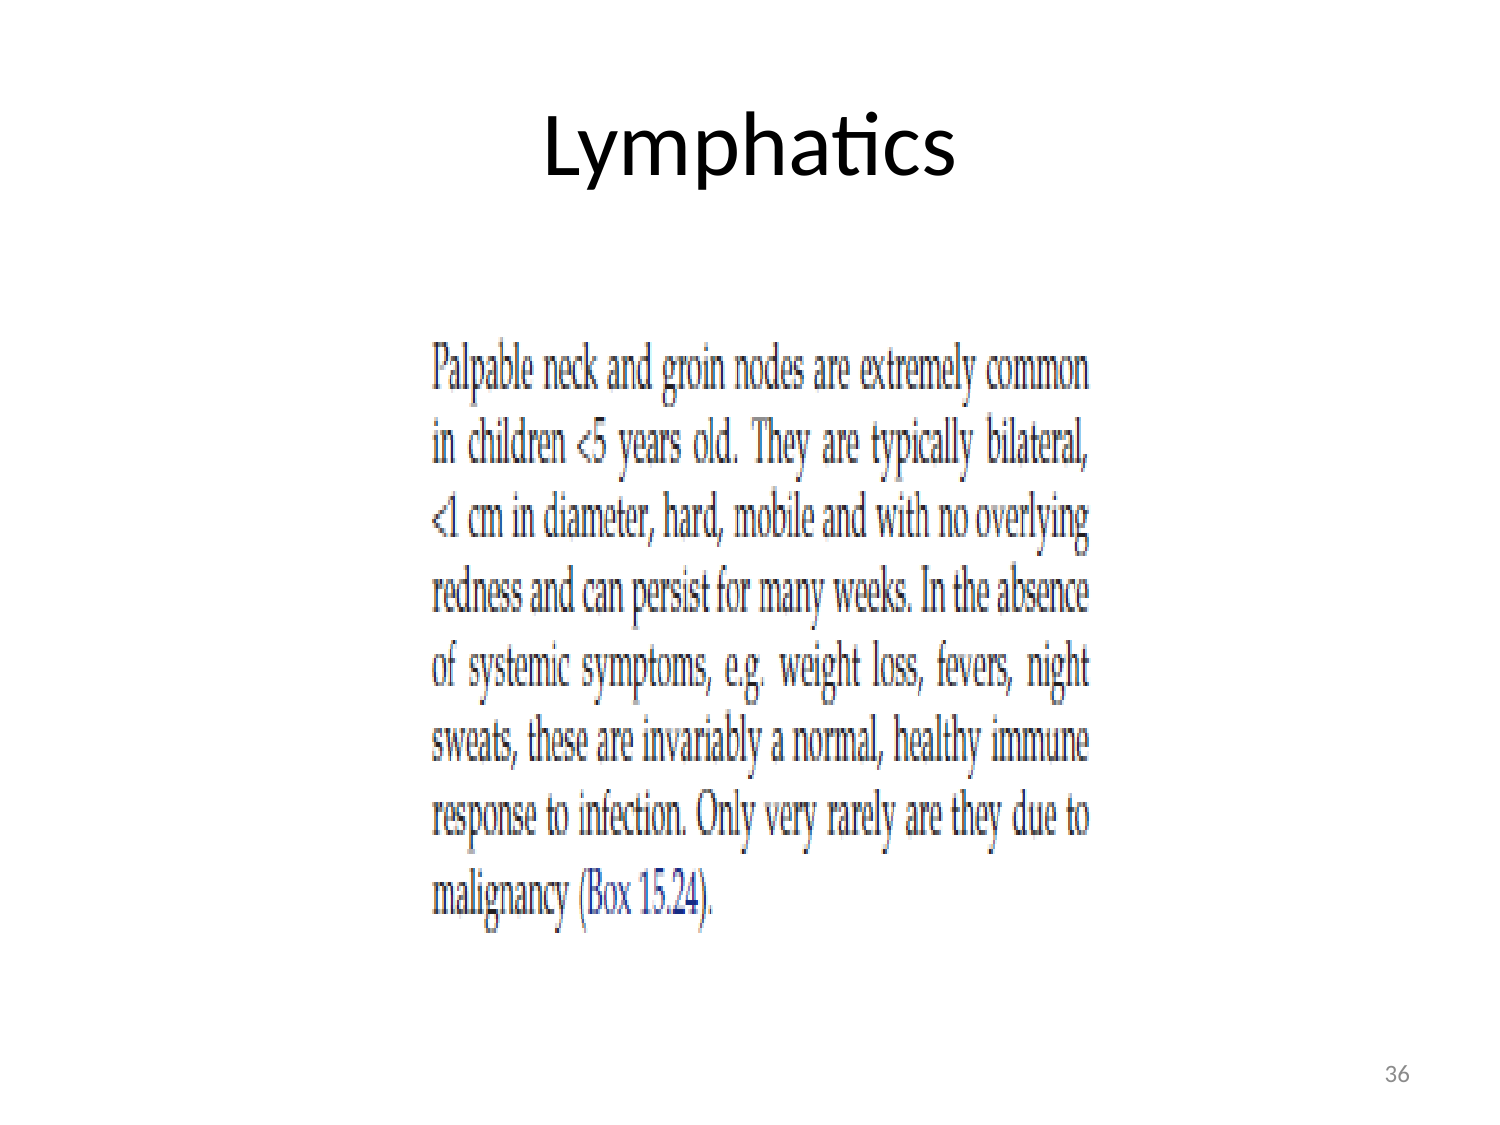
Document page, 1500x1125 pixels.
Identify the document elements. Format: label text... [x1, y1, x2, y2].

title Lymphatics [75, 45, 1425, 233]
slide_number 36 [1074, 1042, 1425, 1103]
picture [424, 324, 1101, 976]
